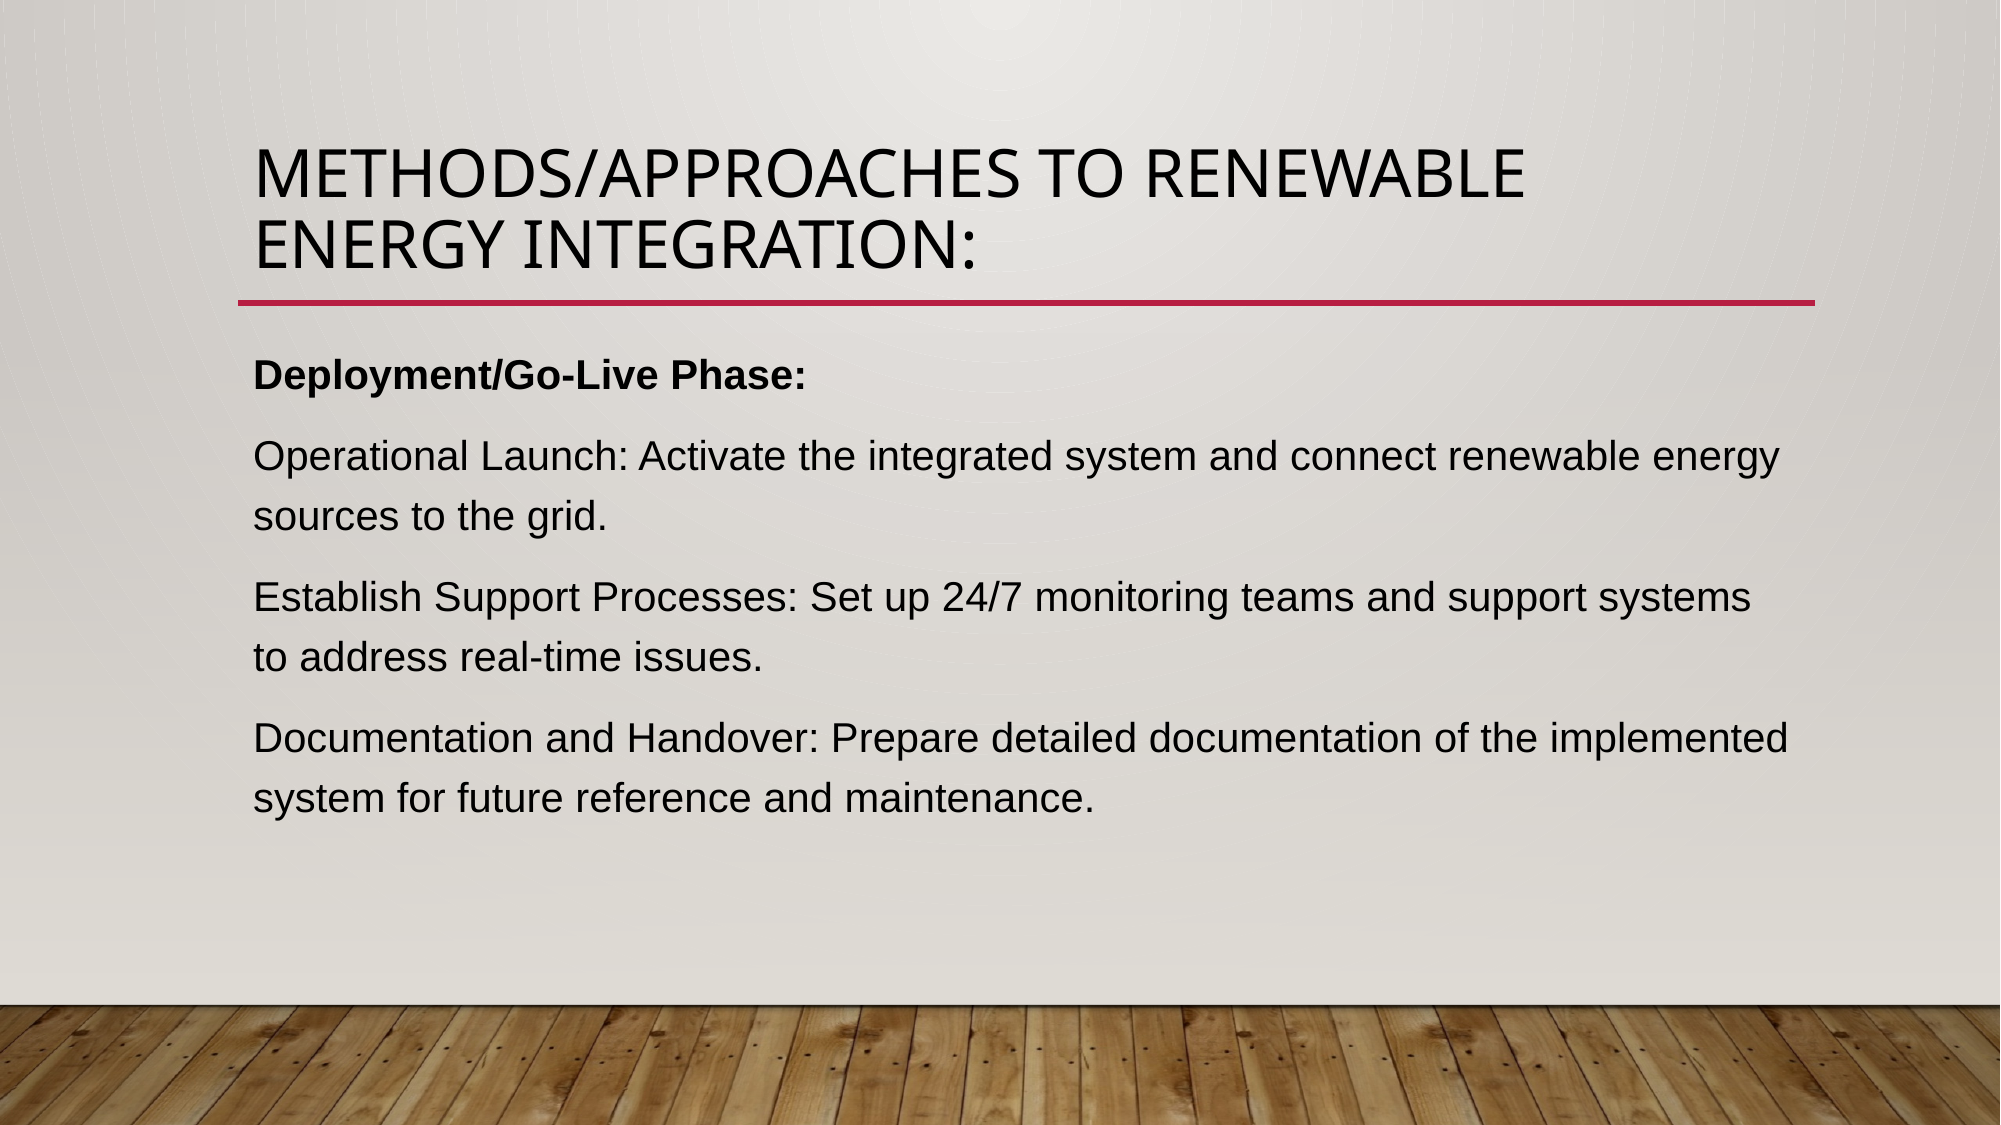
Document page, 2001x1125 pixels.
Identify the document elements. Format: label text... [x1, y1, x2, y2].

title Methods/Approaches to Renewable Energy IntegratioN: [238, 131, 1814, 305]
picture [0, 1005, 2000, 1125]
list Deployment/Go-Live Phase: Operational Launch: Activate the integrated system and connect renewable energy sources to the grid. Establish Support Processes: Set up 24/7 monitoring teams and support systems to address real-time issues. Documentation and Handover: Prepare detailed documentation of the implemented system for future reference and maintenance. [238, 330, 1814, 897]
